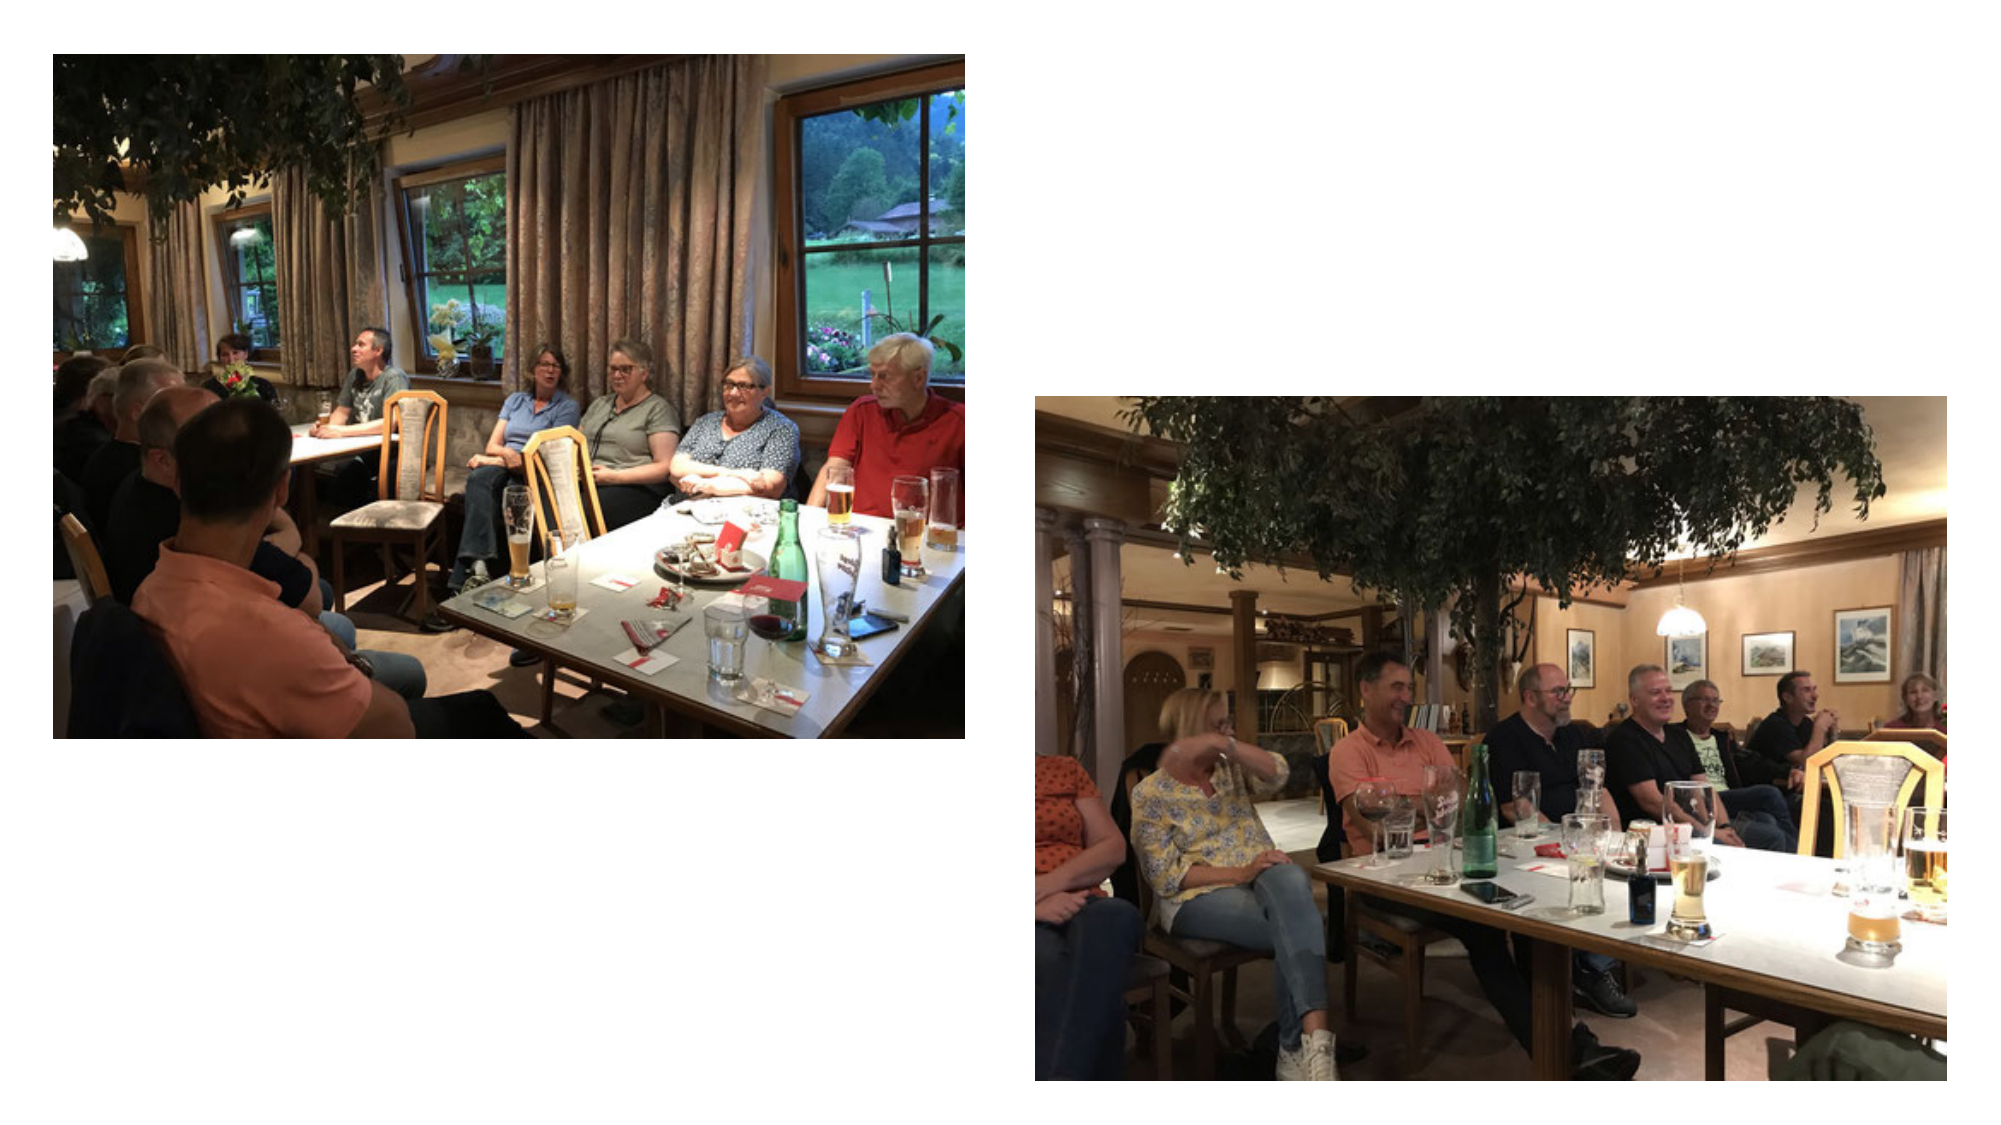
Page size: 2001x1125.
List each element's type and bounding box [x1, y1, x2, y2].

picture [53, 54, 965, 739]
picture [1035, 396, 1947, 1081]
